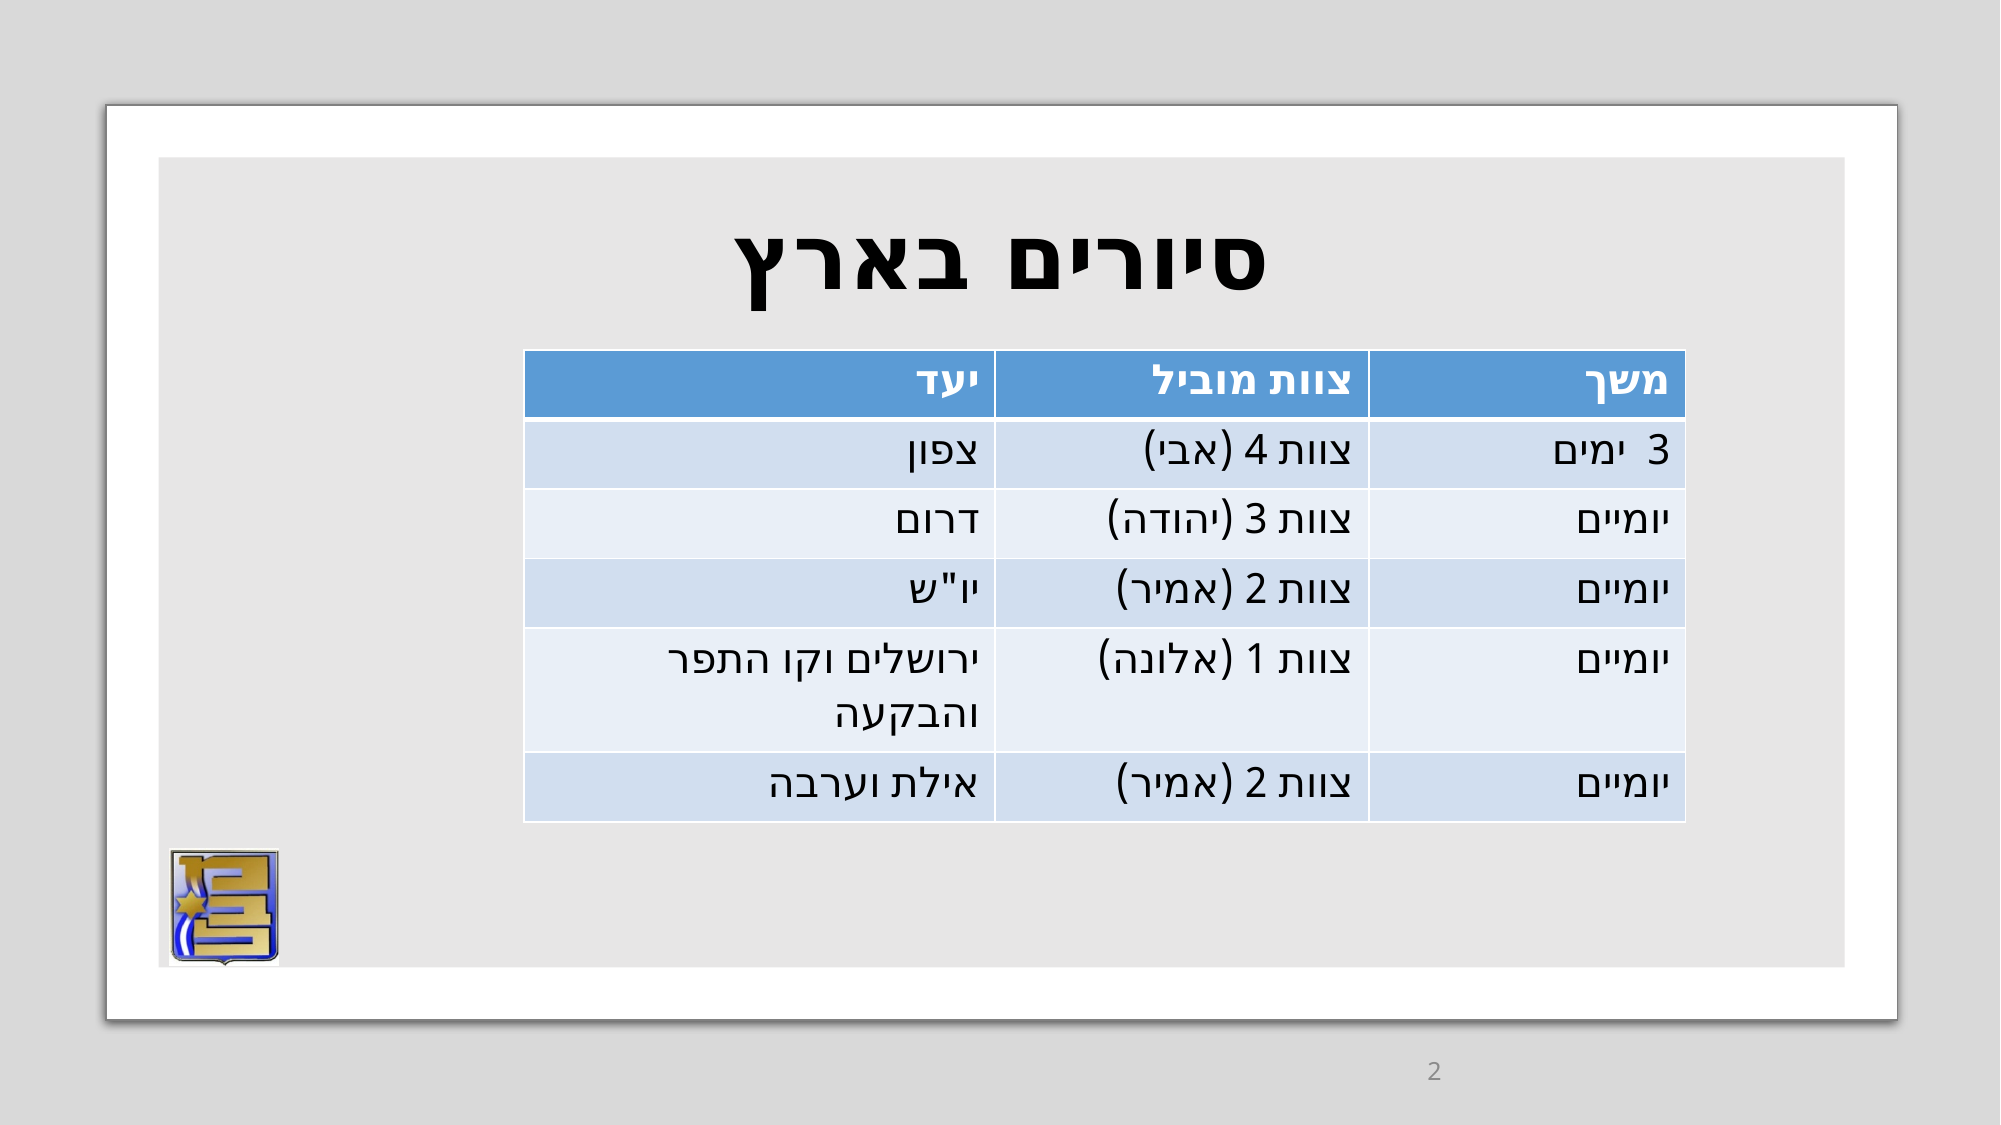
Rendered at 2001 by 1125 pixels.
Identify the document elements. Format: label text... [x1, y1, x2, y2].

table_cell צוות 1 (אלונה) [996, 629, 1368, 751]
text_box [202, 319, 1802, 549]
table_header יעד [525, 351, 994, 417]
table_cell יו"ש [525, 559, 994, 627]
title סיורים בארץ [211, 142, 1793, 319]
table_cell אילת וערבה [525, 753, 994, 821]
table_cell צוות 2 (אמיר) [996, 753, 1368, 821]
text_box [105, 104, 1898, 1021]
table_cell יומיים [1370, 490, 1685, 558]
text_box [0, 0, 2000, 1125]
table_cell 3 ימים [1370, 422, 1685, 488]
table_cell יומיים [1370, 629, 1685, 751]
table_cell צוות 3 (יהודה) [996, 490, 1368, 558]
table_cell ירושלים וקו התפר והבקעה [525, 629, 994, 751]
table_header משך [1370, 351, 1685, 417]
table_cell דרום [525, 490, 994, 558]
table_cell יומיים [1370, 753, 1685, 821]
text_box [158, 156, 1846, 968]
table_cell צוות 4 (אבי) [996, 422, 1368, 488]
table_cell יומיים [1370, 559, 1685, 627]
table_header צוות מוביל [996, 351, 1368, 417]
picture [169, 848, 279, 966]
table_cell צפון [525, 422, 994, 488]
table_cell צוות 2 (אמיר) [996, 559, 1368, 627]
slide_number 2 [1412, 1042, 1863, 1103]
